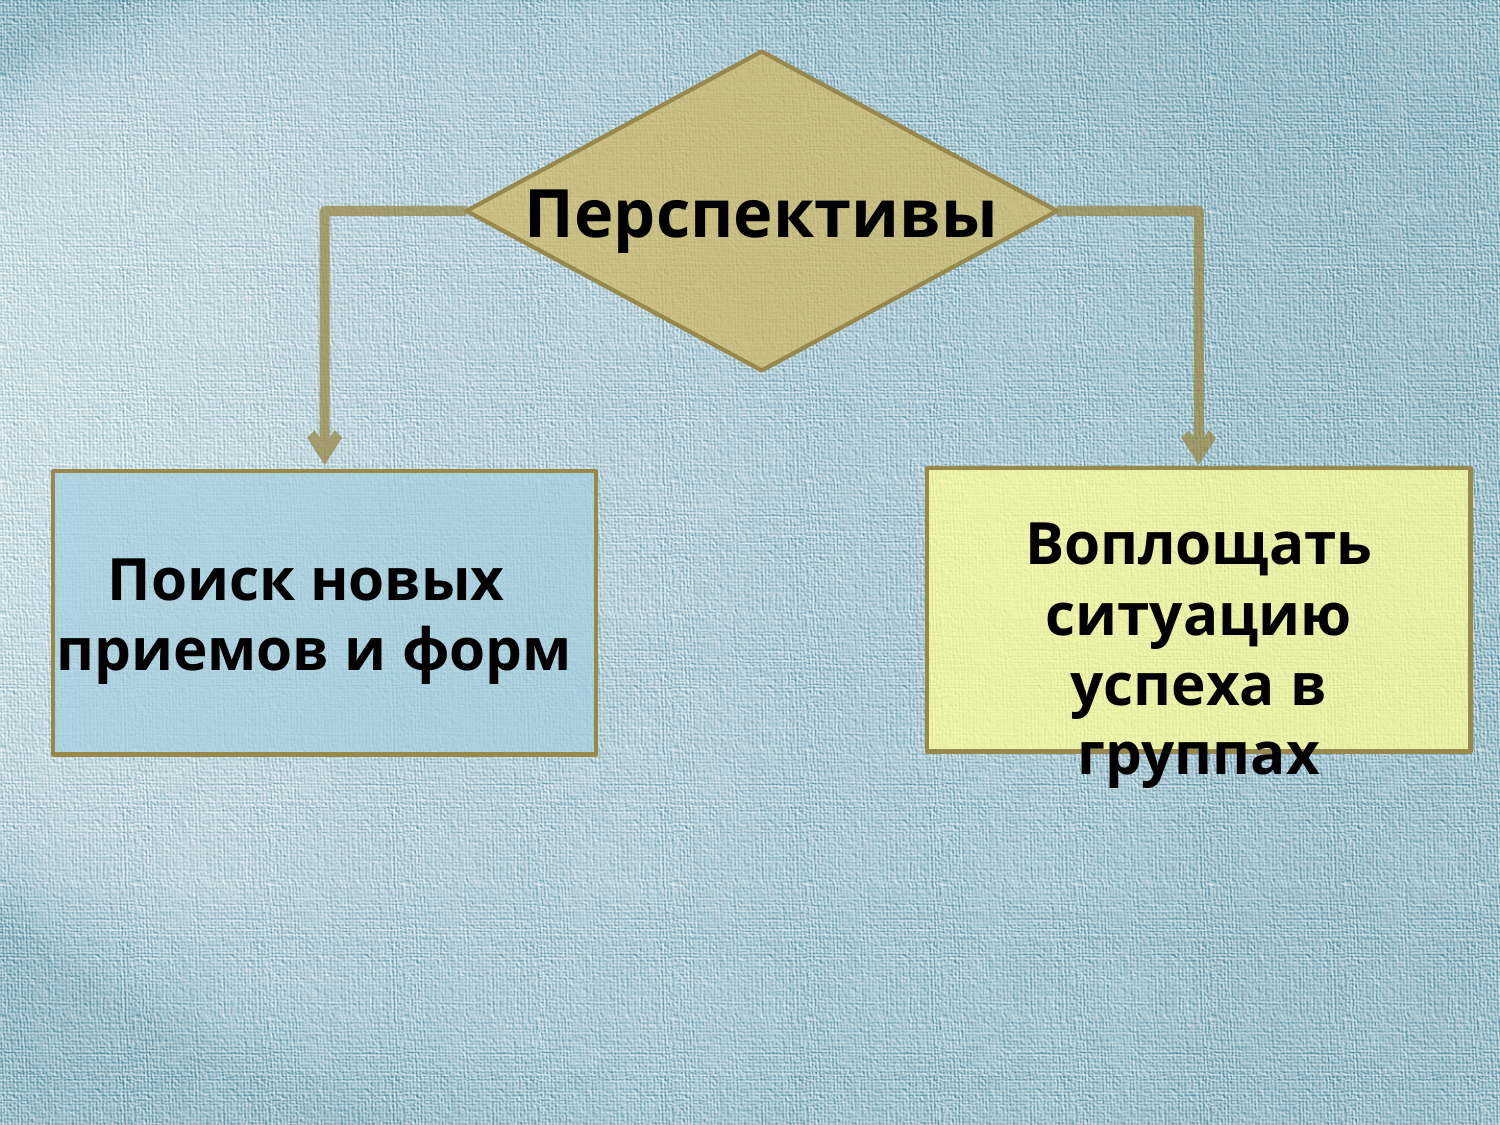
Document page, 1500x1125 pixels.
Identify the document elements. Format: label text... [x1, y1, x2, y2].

text_box [1230, 466, 1473, 754]
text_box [324, 210, 467, 466]
text_box [549, 258, 975, 373]
text_box Поиск новых приемов и форм [41, 534, 587, 690]
text_box [552, 49, 971, 162]
text_box [925, 466, 1077, 754]
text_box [1056, 210, 1199, 466]
text_box Перспективы [509, 162, 1014, 258]
text_box [1014, 185, 1056, 237]
text_box Воплощать ситуацию успеха в группах [927, 499, 1471, 794]
text_box [467, 185, 509, 237]
text_box [51, 469, 598, 757]
